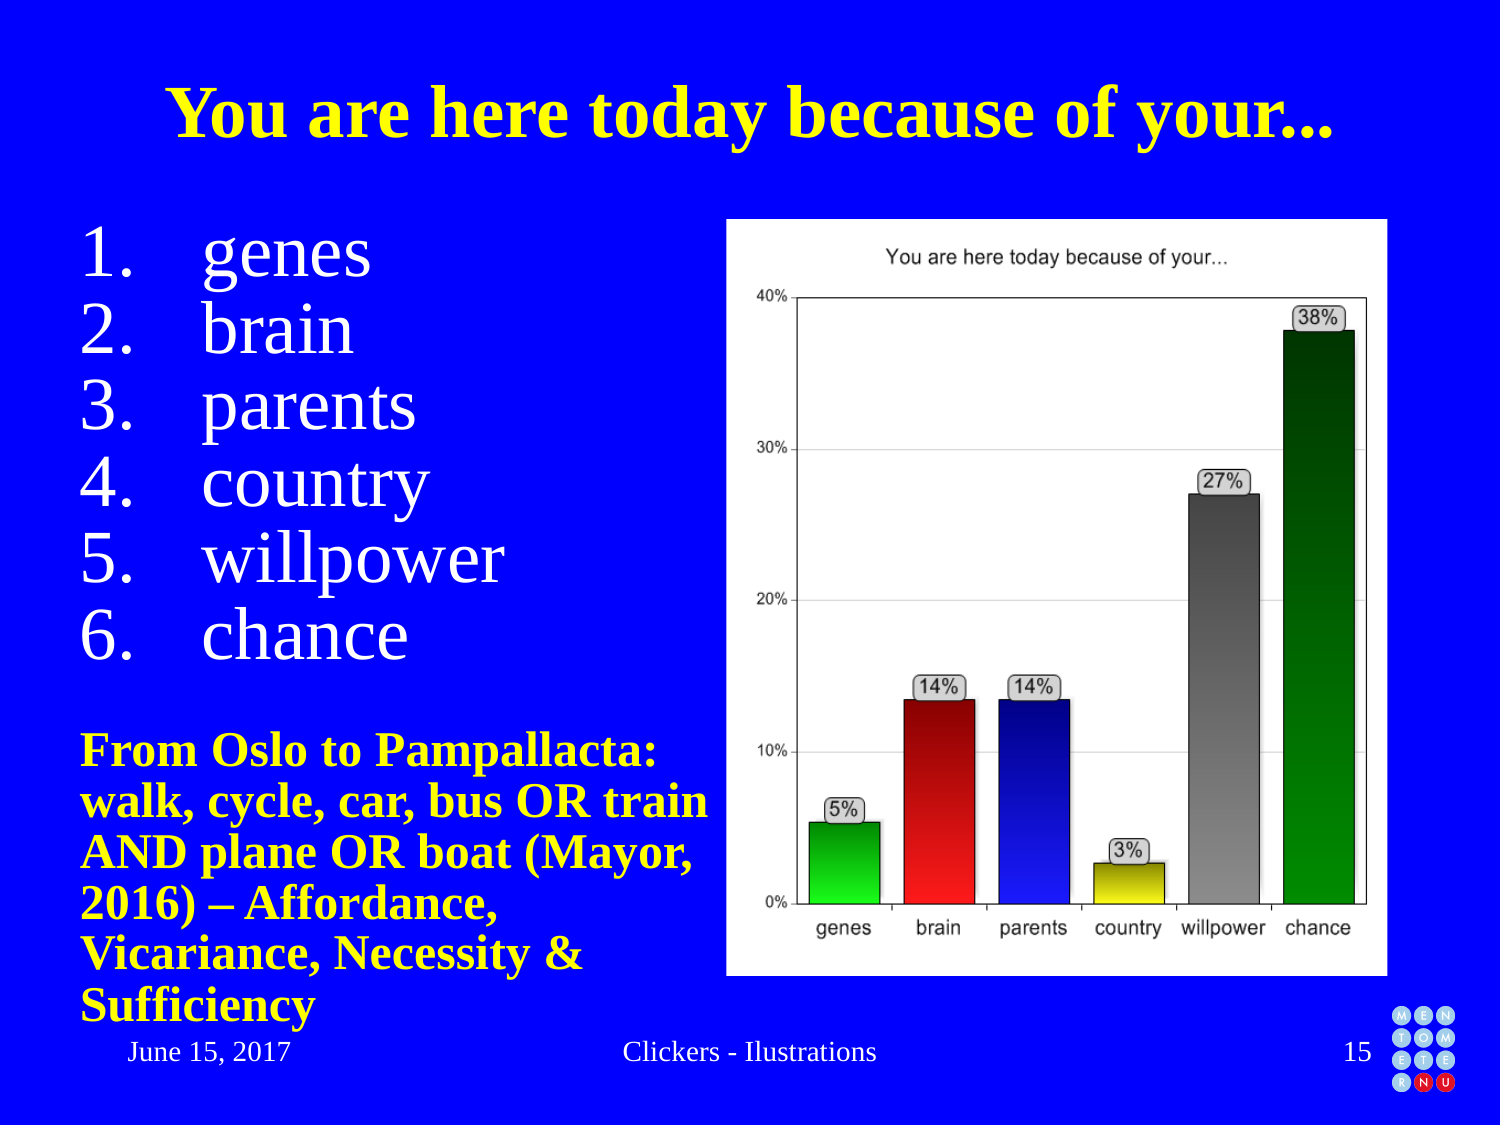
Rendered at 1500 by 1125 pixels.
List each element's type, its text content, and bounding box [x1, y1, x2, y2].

picture [1392, 1006, 1456, 1092]
footer Clickers - Ilustrations [512, 1024, 988, 1101]
slide_number 15 [1074, 1024, 1388, 1101]
text_box [726, 219, 1388, 976]
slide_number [112, 1024, 426, 1101]
list genes brain parents country willpower chance From Oslo to Pampallacta: walk, cycle, car, bus OR train AND plane OR boat (Mayor, 2016) – Affordance, Vicariance, Necessity & Sufficiency [64, 207, 763, 1001]
title You are here today because of your... [112, 30, 1388, 185]
